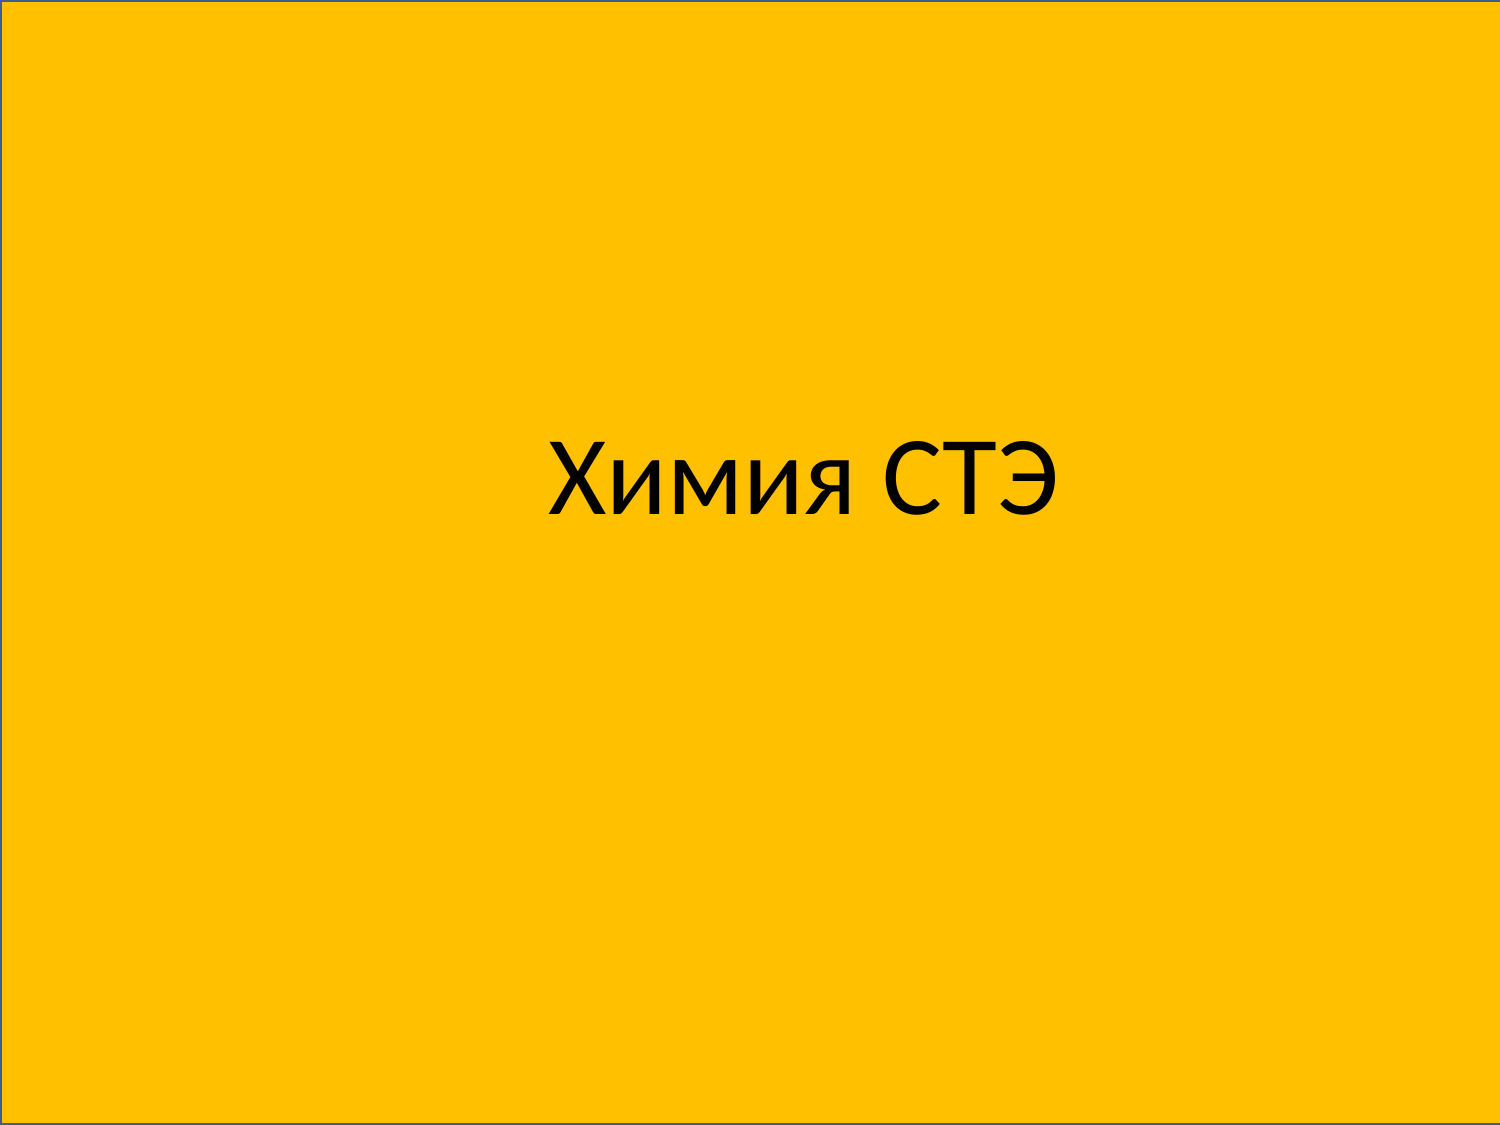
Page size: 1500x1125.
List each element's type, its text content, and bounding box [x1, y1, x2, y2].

text_box Химия СТЭ [533, 394, 1075, 545]
text_box [0, 0, 1500, 1125]
